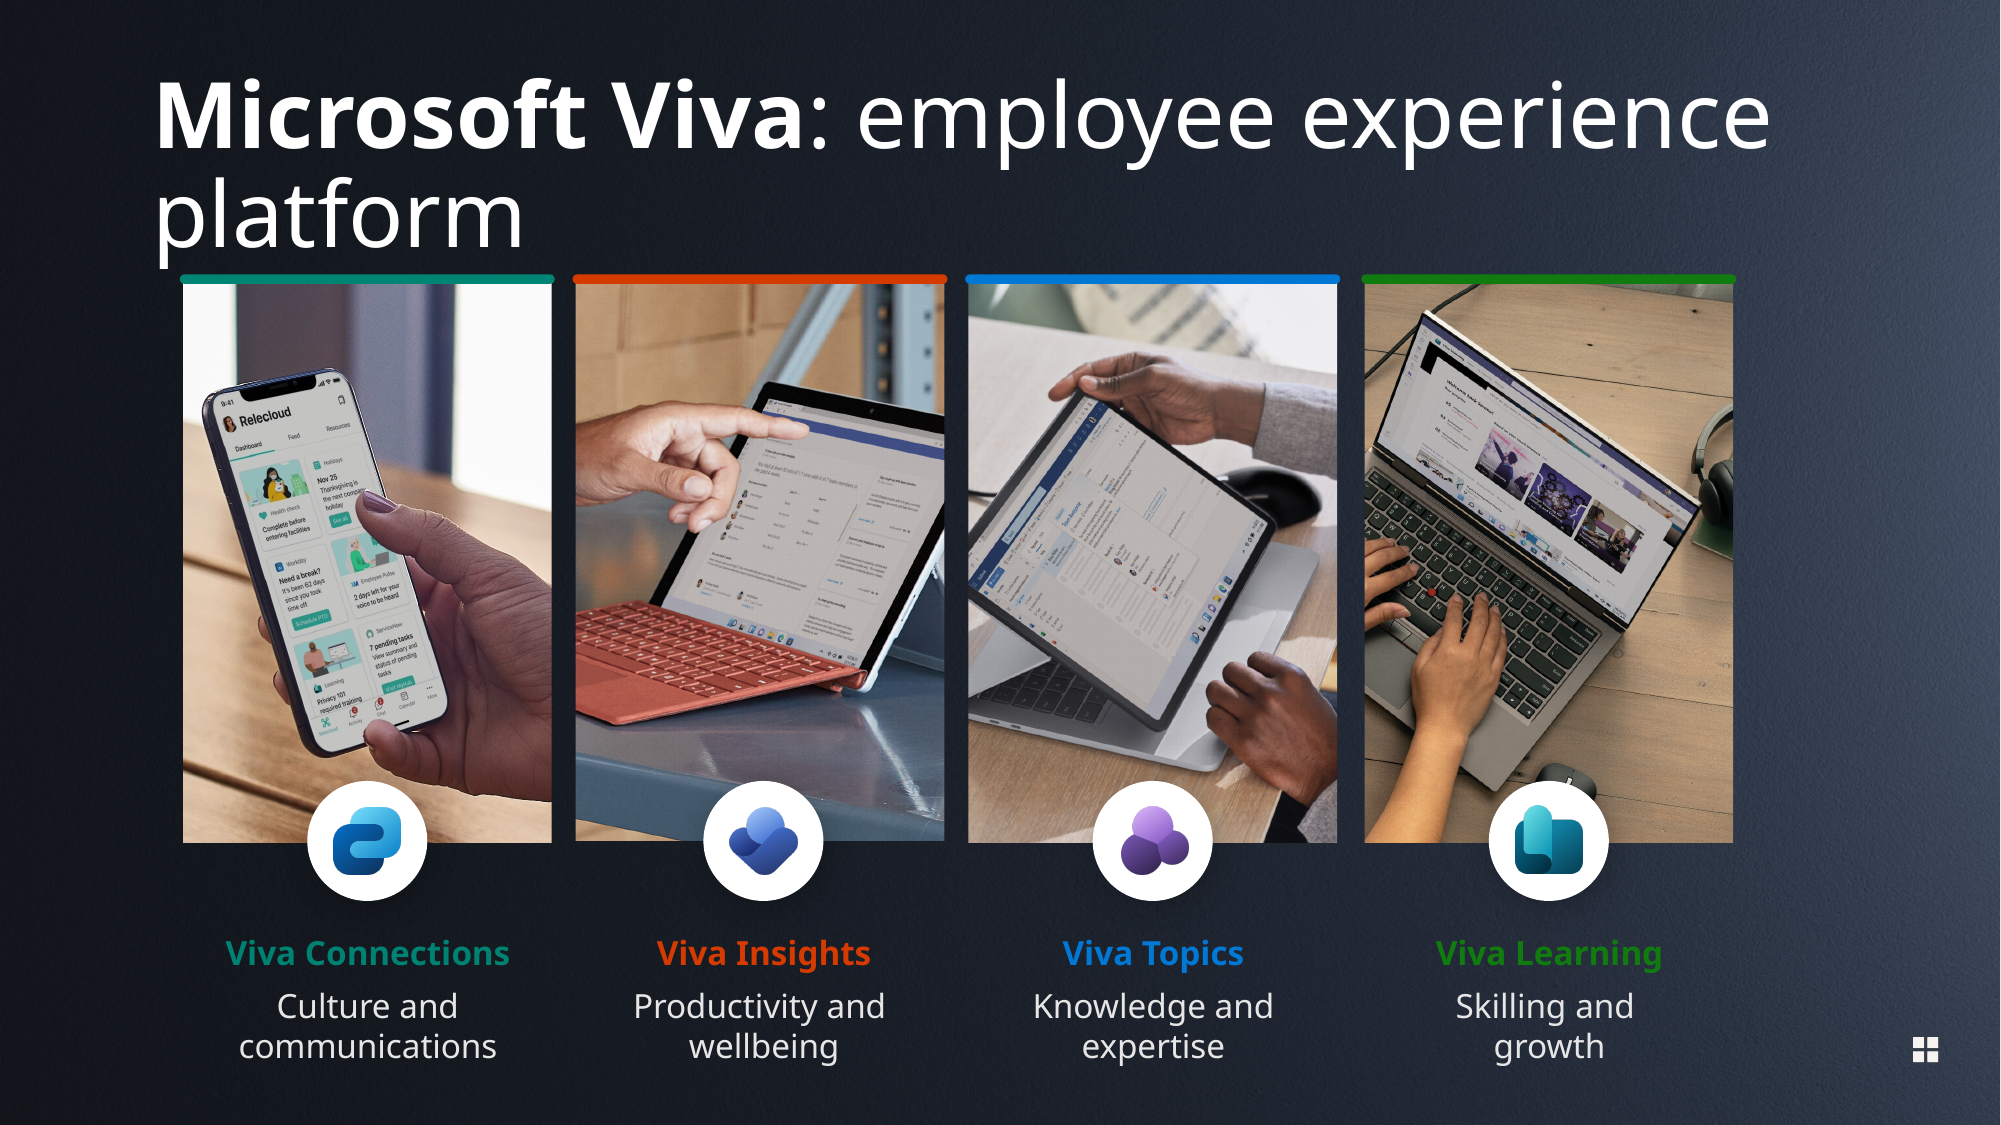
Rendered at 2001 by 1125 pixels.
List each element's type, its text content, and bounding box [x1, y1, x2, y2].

text_box Viva Insights [590, 930, 936, 973]
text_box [307, 780, 428, 901]
text_box Knowledge and expertise [980, 983, 1326, 1065]
text_box [1360, 273, 1738, 285]
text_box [1488, 780, 1609, 901]
text_box [571, 273, 949, 285]
text_box [964, 273, 1342, 285]
picture [0, 0, 2001, 1125]
text_box Viva Topics [980, 930, 1326, 973]
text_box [703, 780, 824, 901]
text_box Viva Connections [194, 930, 540, 973]
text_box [1092, 780, 1213, 901]
text_box Productivity and wellbeing [590, 983, 936, 1065]
text_box [178, 273, 556, 285]
text_box Culture and communications [194, 983, 540, 1065]
text_box Skilling and growth [1376, 983, 1722, 1065]
title Microsoft Viva: employee experience platform [137, 59, 1863, 278]
text_box Viva Learning [1376, 930, 1722, 973]
